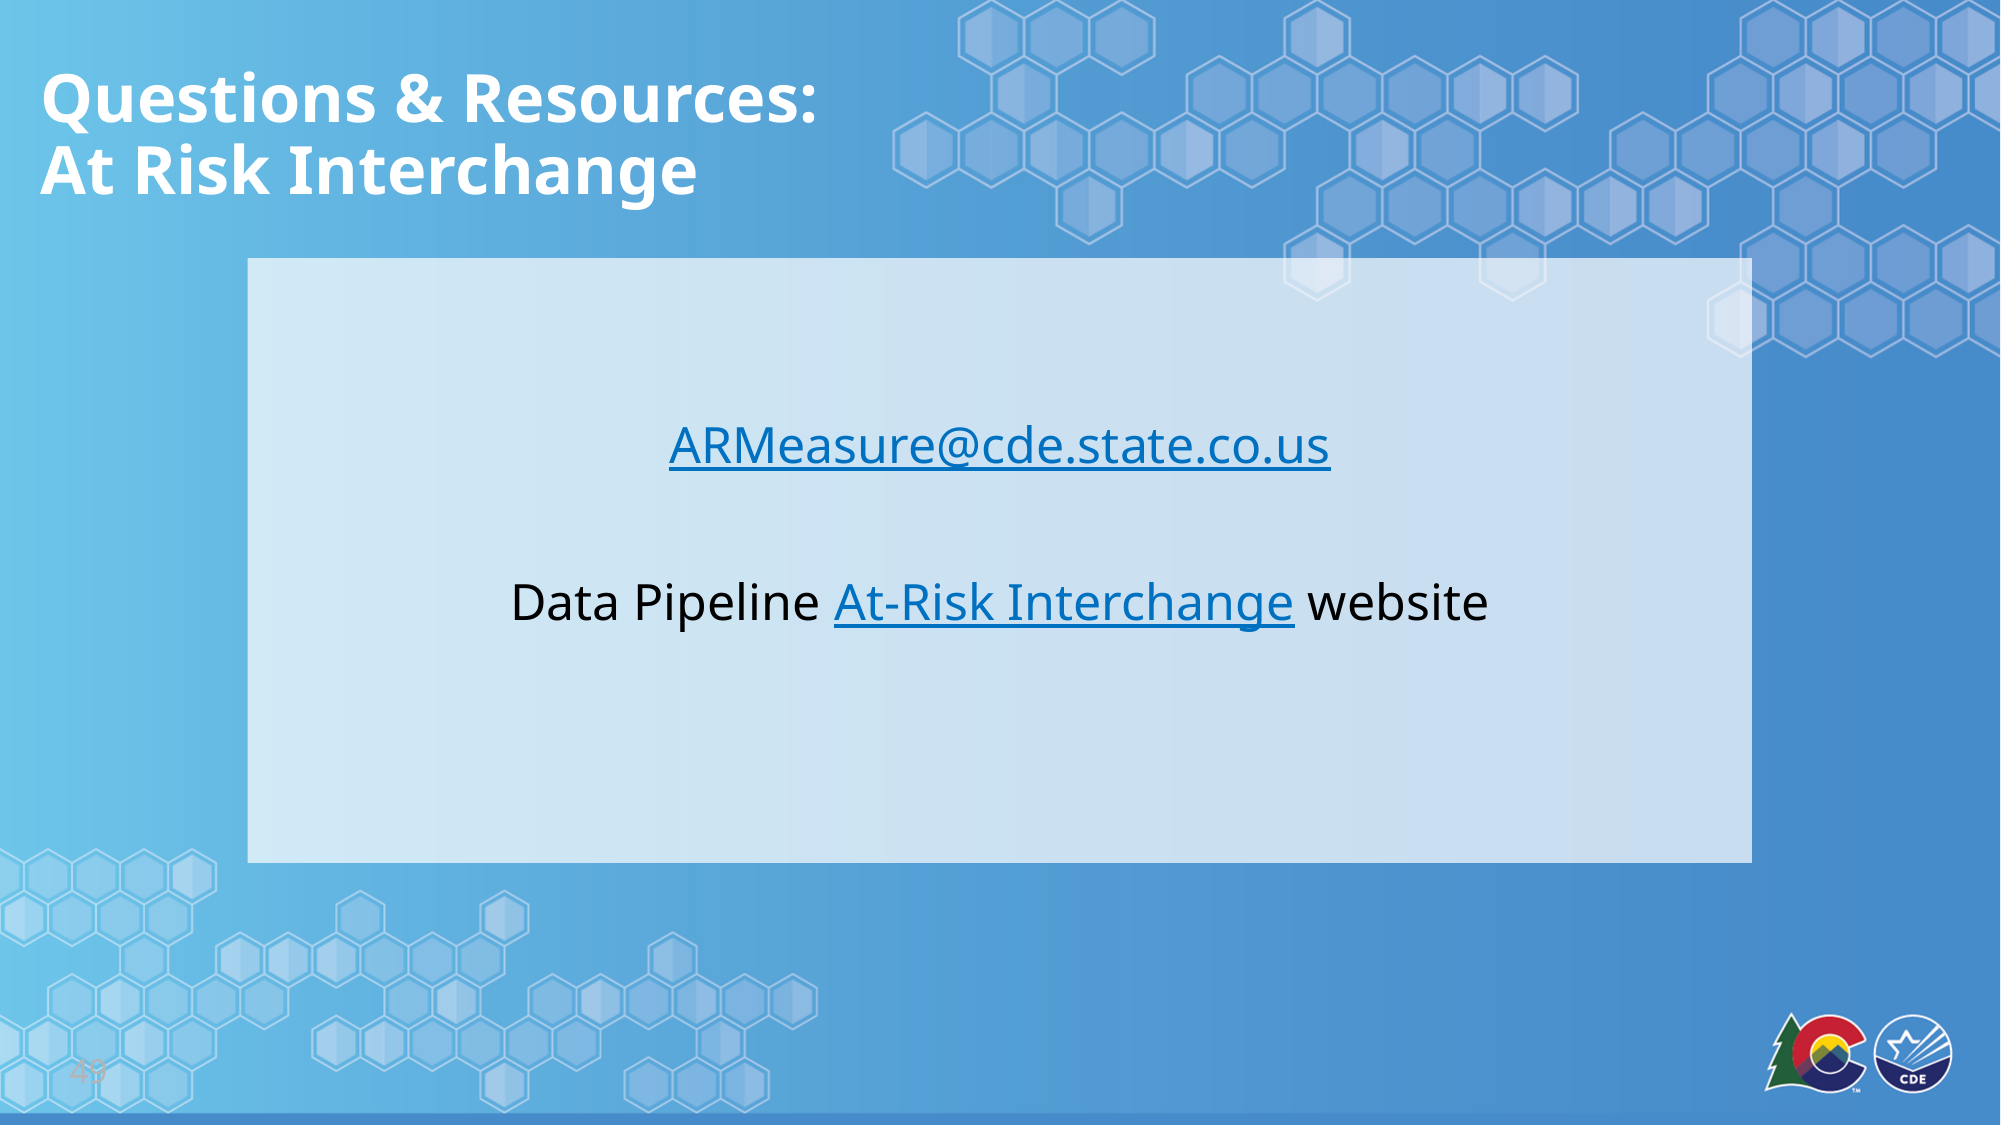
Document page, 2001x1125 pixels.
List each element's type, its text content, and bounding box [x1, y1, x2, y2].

title Questions & Resources: At Risk Interchange [25, 38, 896, 236]
slide_number 49 [54, 1042, 191, 1103]
list ARMeasure@cde.state.co.us Data Pipeline At-Risk Interchange website [247, 258, 1752, 863]
picture [0, 0, 2001, 1125]
